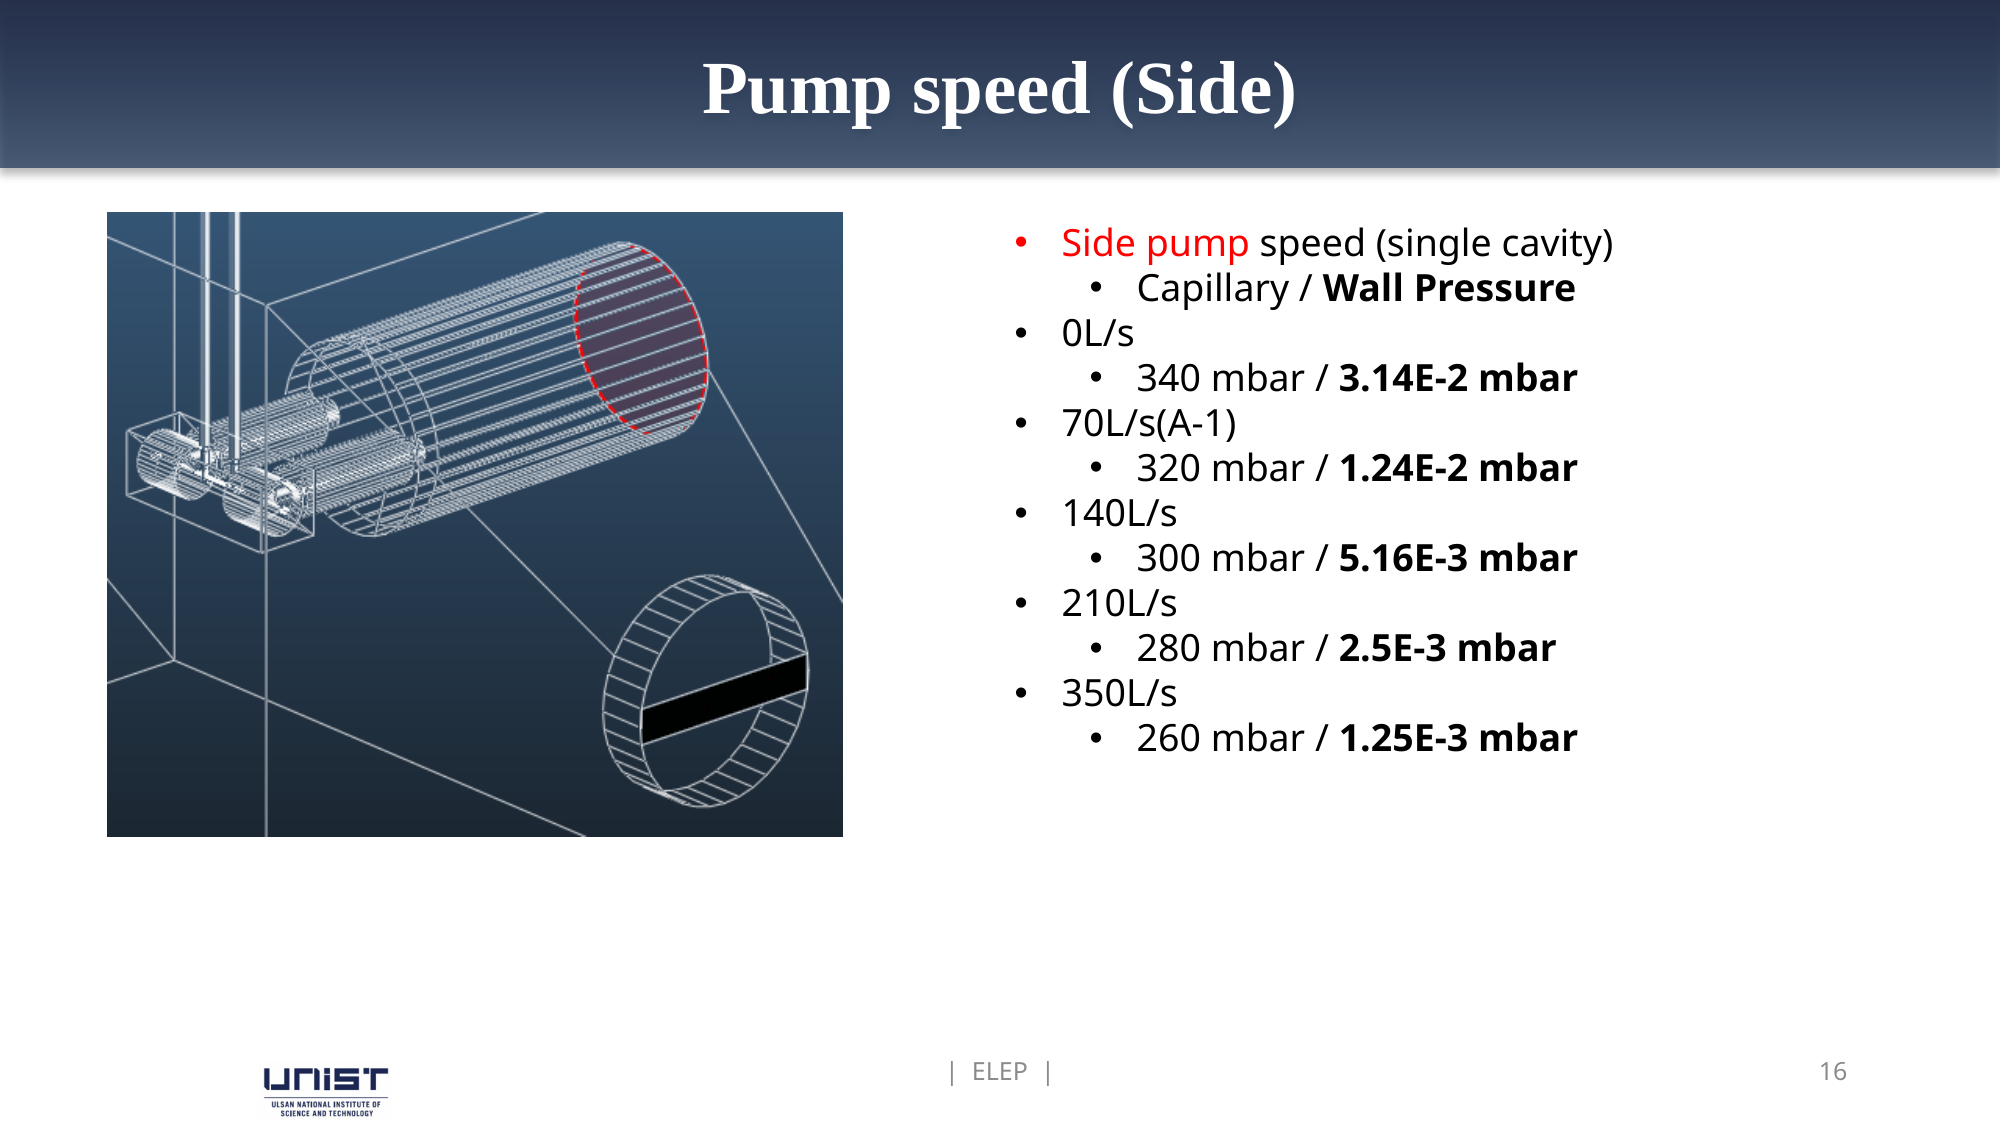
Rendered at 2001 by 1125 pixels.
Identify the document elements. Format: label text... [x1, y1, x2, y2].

picture [258, 1061, 391, 1120]
picture [106, 212, 843, 838]
text_box Pump speed (Side) [0, 0, 2000, 169]
slide_number 16 [1412, 1042, 1863, 1103]
text_box Side pump speed (single cavity) Capillary / Wall Pressure 0L/s 340 mbar / 3.14E-2 mbar 70L/s(A-1) 320 mbar / 1.24E-2 mbar 140L/s 300 mbar / 5.16E-3 mbar 210L/s 280 mbar / 2.5E-3 mbar 350L/s 260 mbar / 1.25E-3 mbar [999, 212, 1964, 812]
footer | ELEP | [662, 1042, 1338, 1103]
